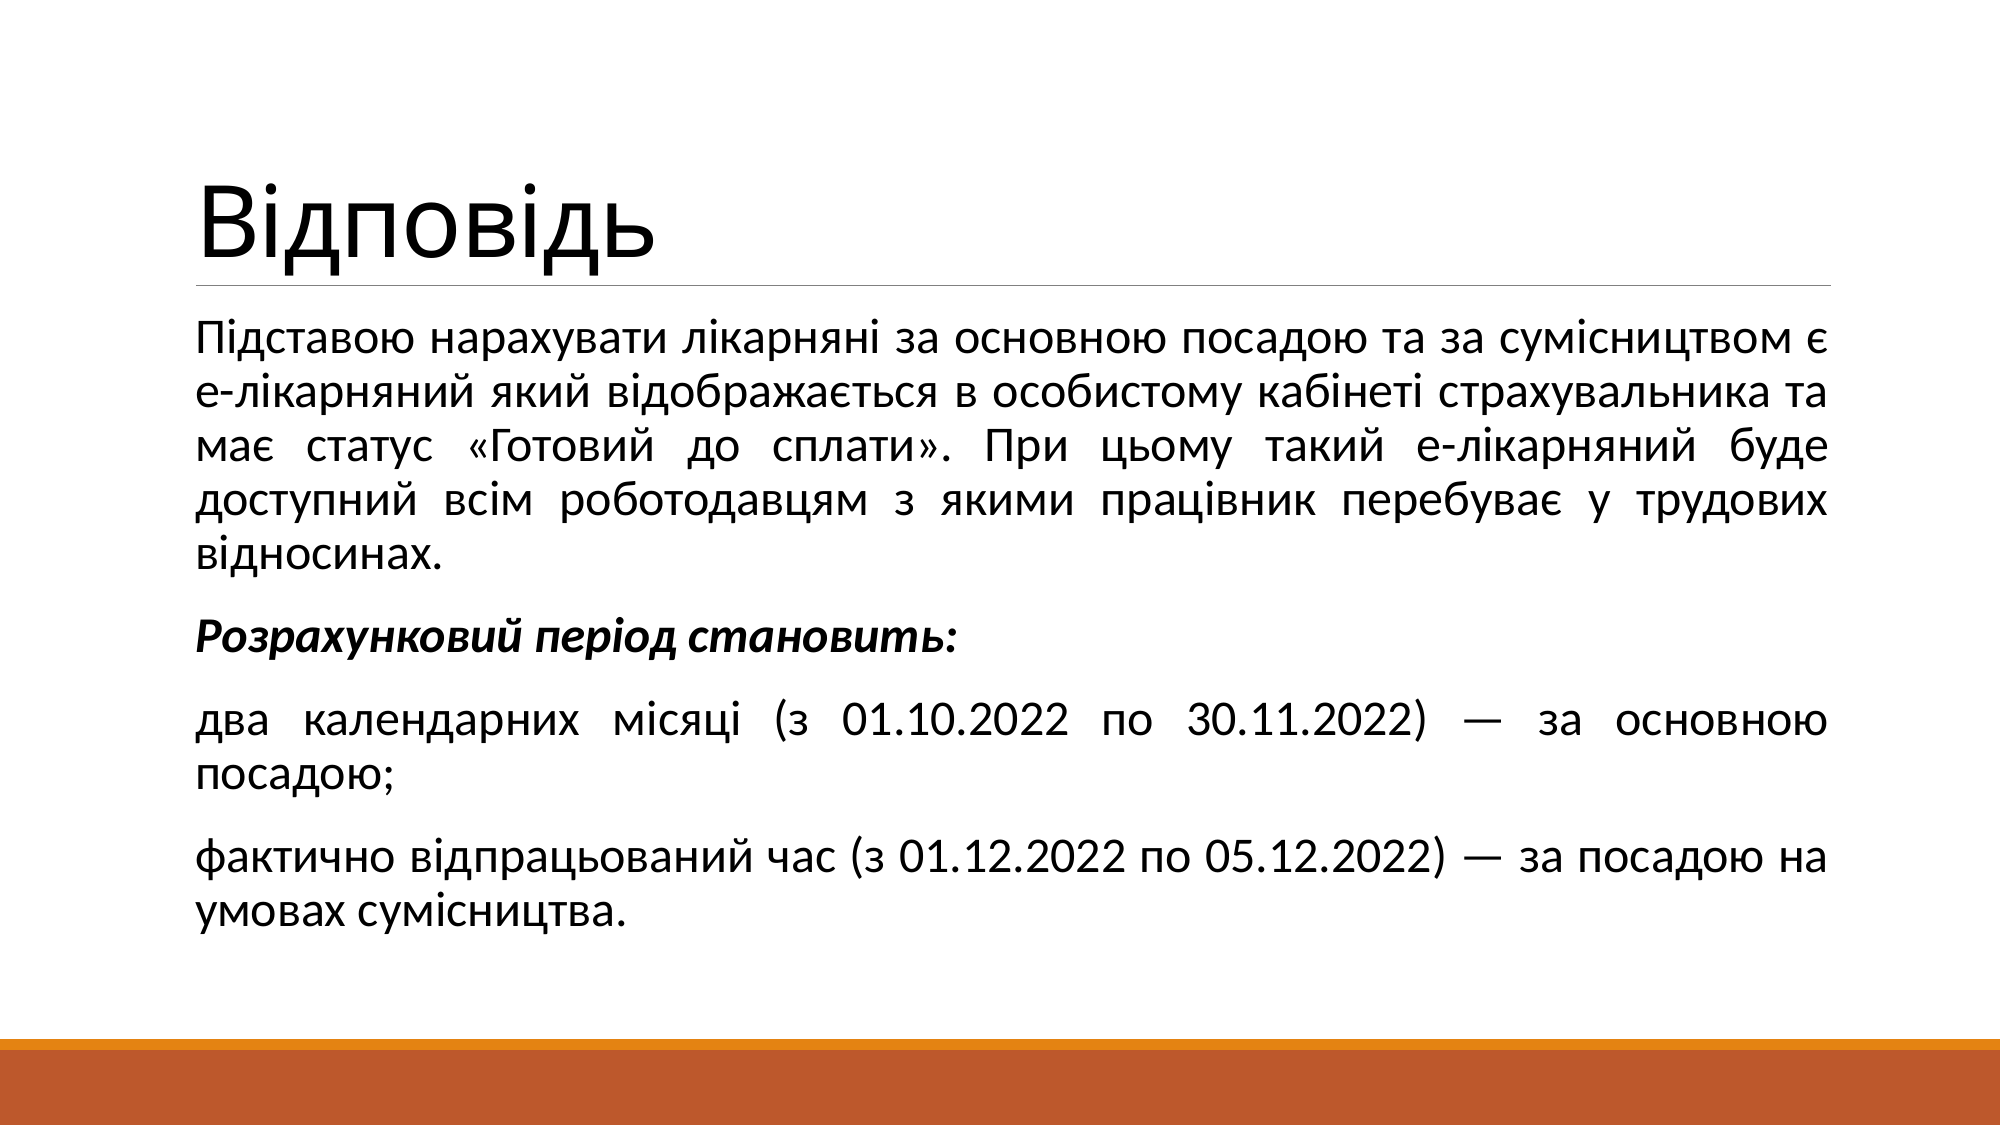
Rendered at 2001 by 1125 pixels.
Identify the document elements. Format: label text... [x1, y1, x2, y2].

list Підставою нарахувати лікарняні за основною посадою та за сумісництвом є е-лікарняний який відображається в особистому кабінеті страхувальника та має статус «Готовий до сплати». При цьому такий е-лікарняний буде доступний всім роботодавцям з якими працівник перебуває у трудових відносинах. Розрахунковий період становить: два календарних місяці (з 01.10.2022 по 30.11.2022) — за основною посадою; фактично відпрацьований час (з 01.12.2022 по 05.12.2022) — за посадою на умовах сумісництва. [180, 302, 1830, 963]
title Відповідь [180, 47, 1830, 285]
